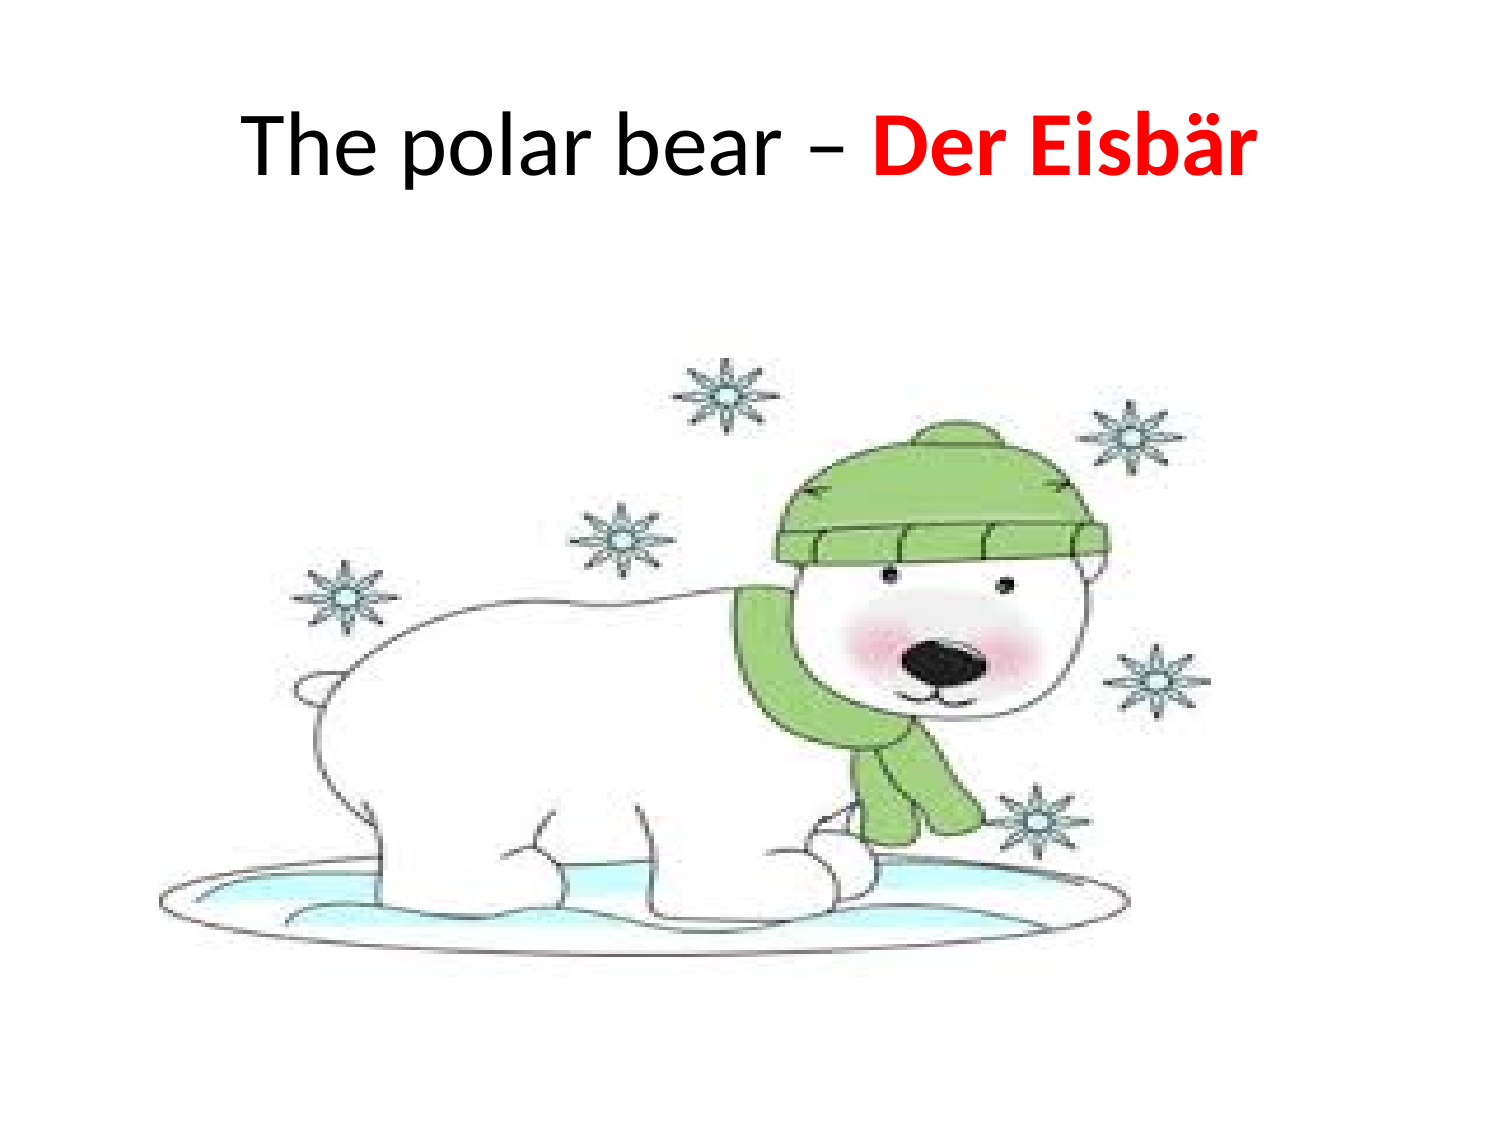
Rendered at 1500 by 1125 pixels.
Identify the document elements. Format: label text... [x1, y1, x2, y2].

picture [159, 278, 1211, 1036]
title The polar bear – Der Eisbär [75, 45, 1425, 233]
